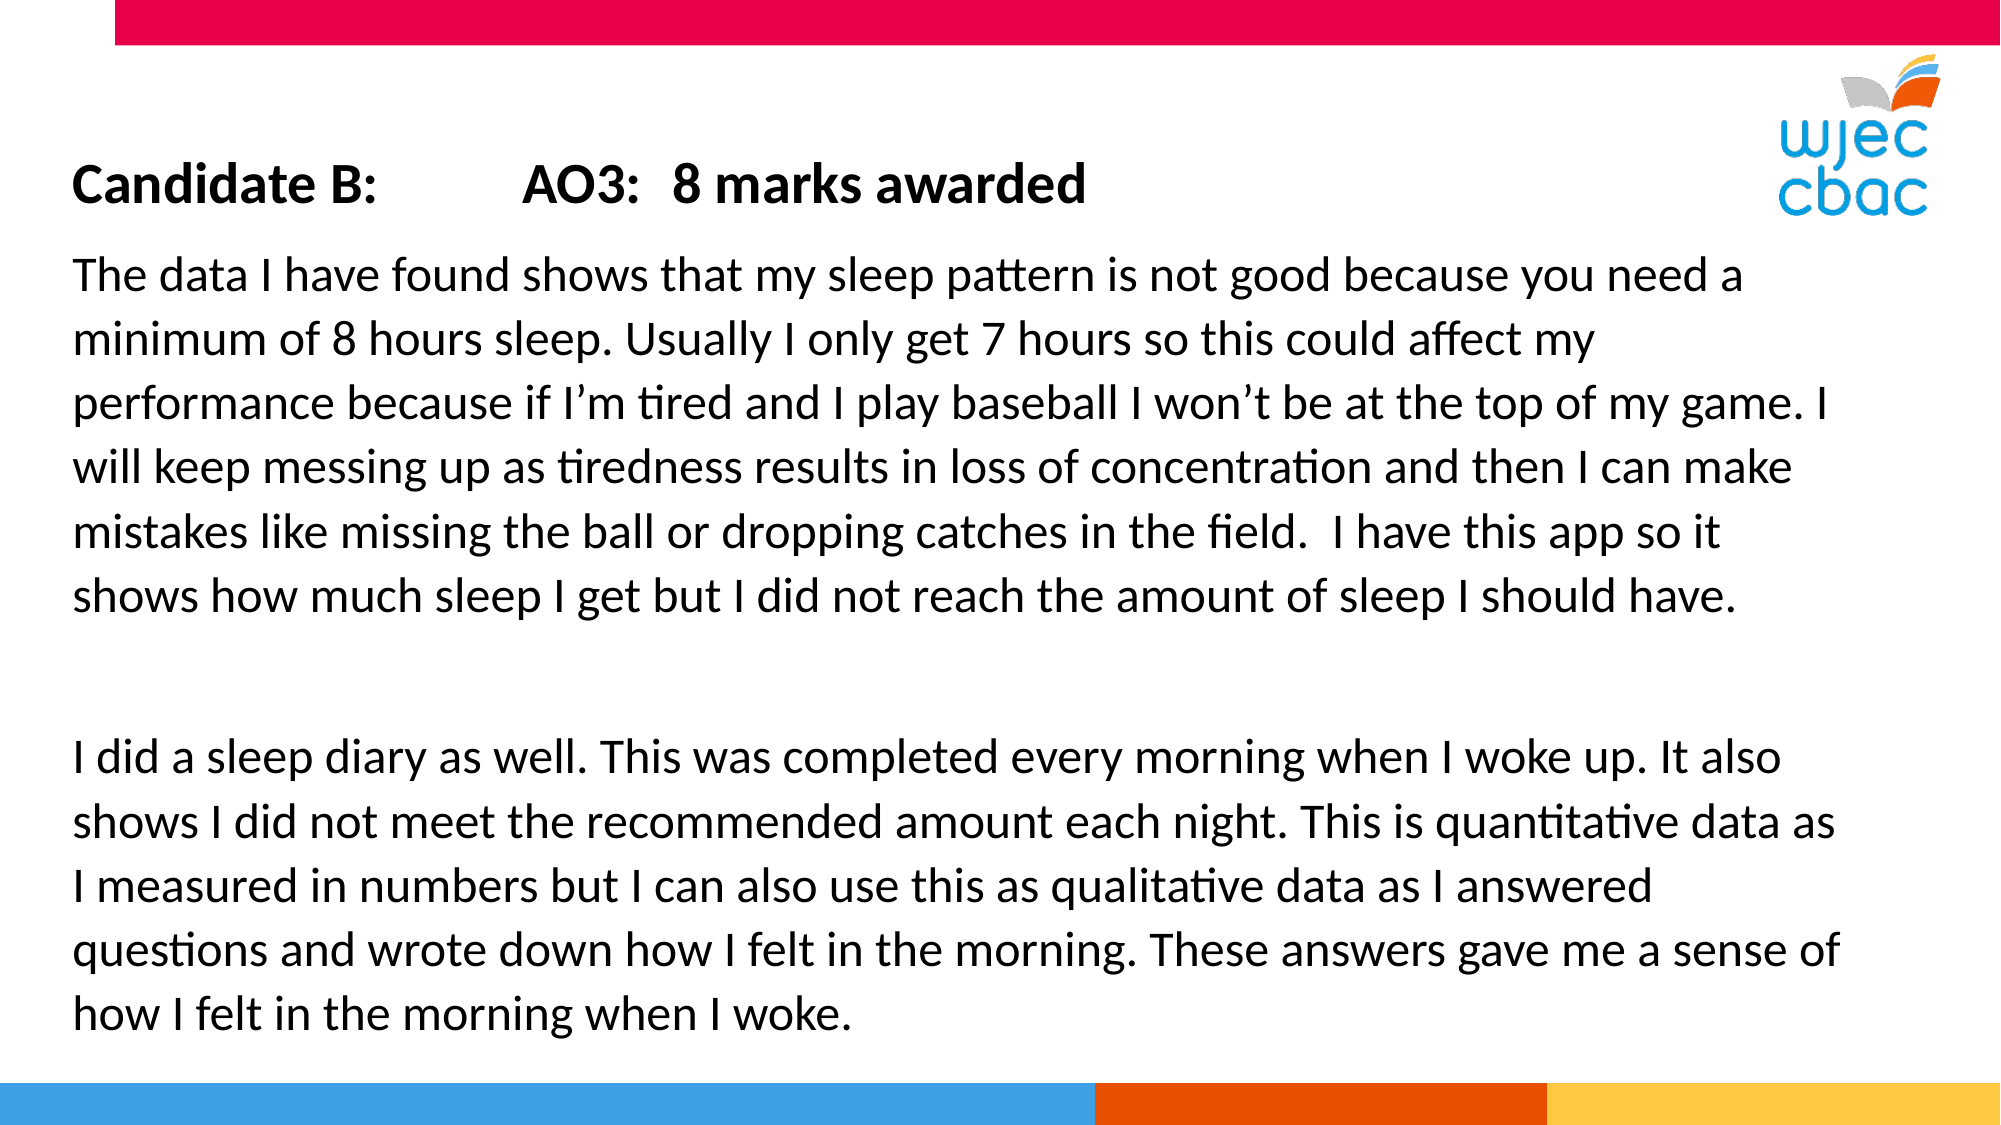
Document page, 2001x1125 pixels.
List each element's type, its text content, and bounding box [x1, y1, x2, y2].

text_box The data I have found shows that my sleep pattern is not good because you need a minimum of 8 hours sleep. Usually I only get 7 hours so this could affect my performance because if I’m tired and I play baseball I won’t be at the top of my game. I will keep messing up as tiredness results in loss of concentration and then I can make mistakes like missing the ball or dropping catches in the field. I have this app so it shows how much sleep I get but I did not reach the amount of sleep I should have. I did a sleep diary as well. This was completed every morning when I woke up. It also shows I did not meet the recommended amount each night. This is quantitative data as I measured in numbers but I can also use this as qualitative data as I answered questions and wrote down how I felt in the morning. These answers gave me a sense of how I felt in the morning when I woke. [57, 229, 1861, 1048]
text_box Candidate B: AO3: 8 marks awarded [57, 138, 1709, 223]
text_box [114, 0, 2000, 46]
picture [1770, 50, 1947, 227]
